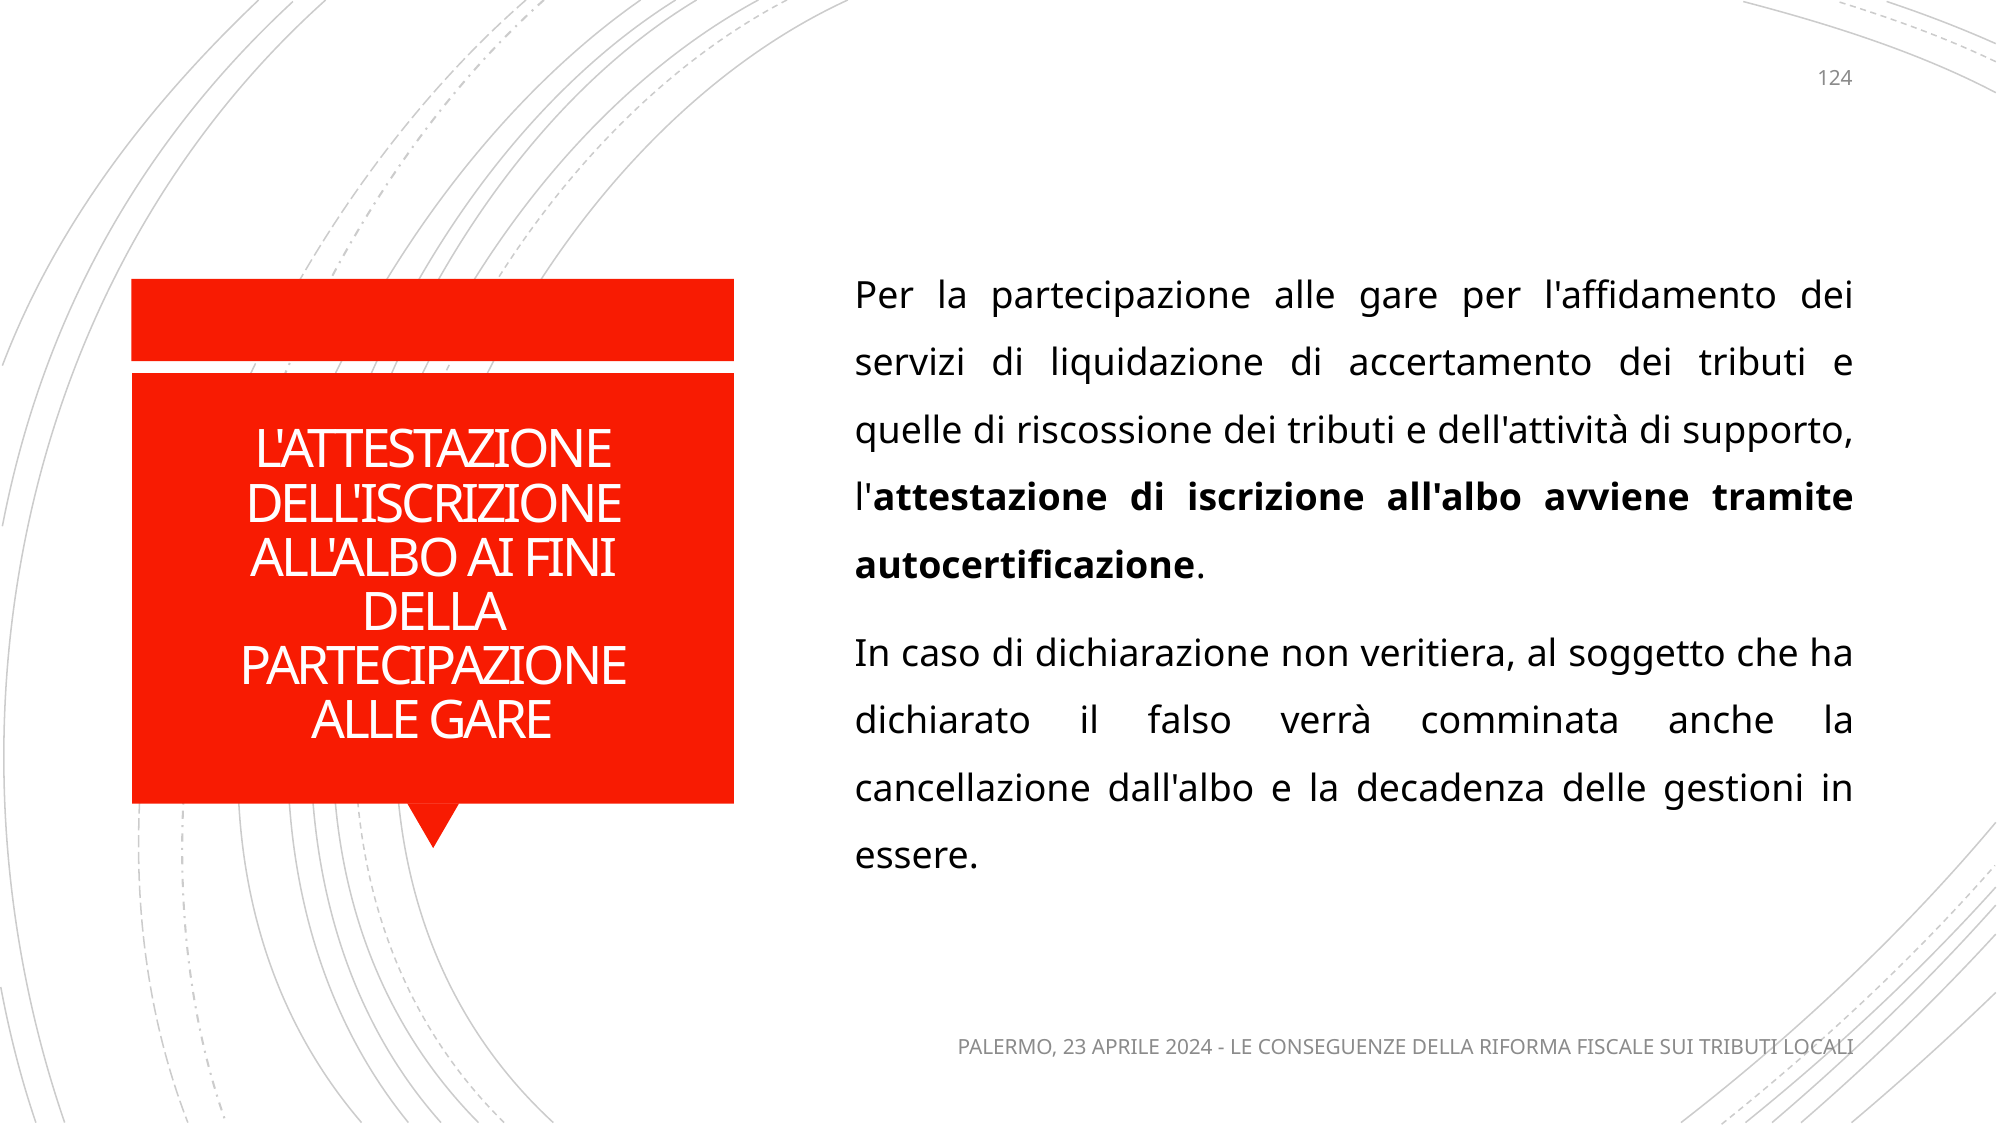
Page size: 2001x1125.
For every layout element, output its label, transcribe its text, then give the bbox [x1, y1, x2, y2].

list Per la partecipazione alle gare per l'affidamento dei servizi di liquidazione di accertamento dei tributi e quelle di riscossione dei tributi e dell'attività di supporto, l'attestazione di iscrizione all'albo avviene tramite autocertificazione. In caso di dichiarazione non veritiera, al soggetto che ha dichiarato il falso verrà comminata anche la cancellazione dall'albo e la decadenza delle gestioni in essere. [839, 131, 1871, 993]
title L'ATTESTAZIONE DELL'ISCRIZIONE ALL'ALBO AI FINI DELLA PARTECIPAZIONE ALLE GARE [145, 385, 720, 789]
footer PALERMO, 23 APRILE 2024 - LE CONSEGUENZE DELLA RIFORMA FISCALE SUI TRIBUTI LOCALI [131, 1021, 1869, 1074]
slide_number 124 [1717, 52, 1868, 105]
